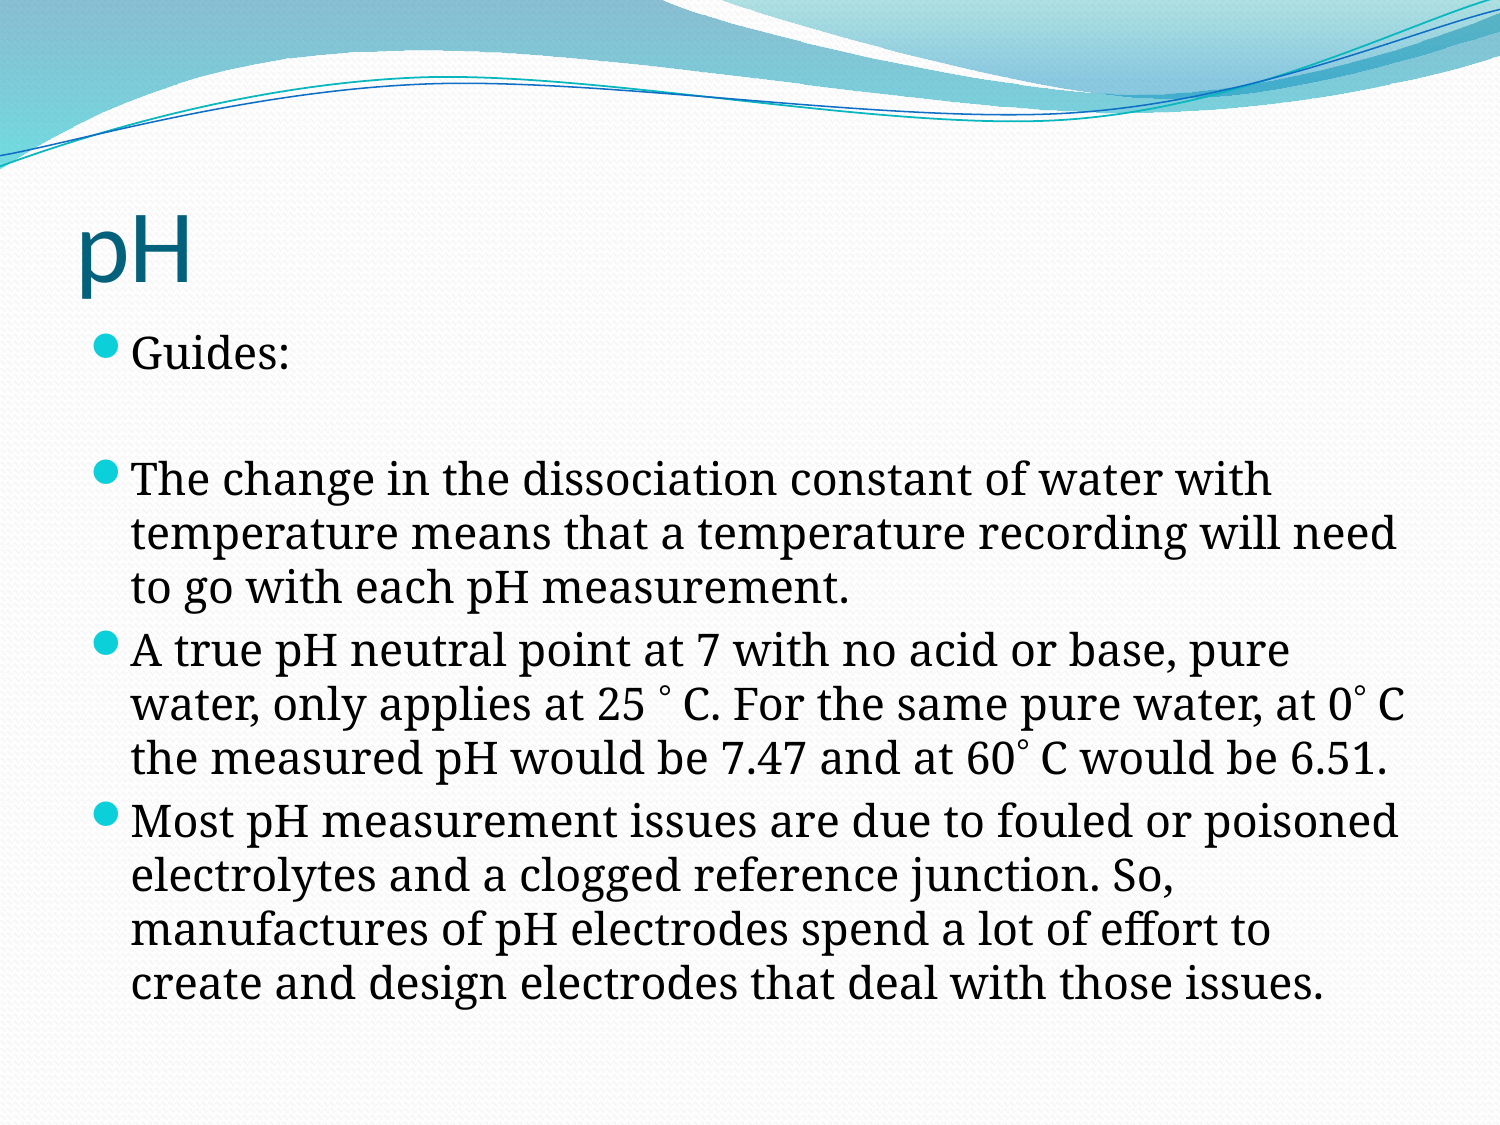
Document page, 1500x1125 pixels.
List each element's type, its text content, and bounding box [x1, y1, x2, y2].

title pH [74, 115, 1426, 304]
list Guides: The change in the dissociation constant of water with temperature means that a temperature recording will need to go with each pH measurement. A true pH neutral point at 7 with no acid or base, pure water, only applies at 25  C. For the same pure water, at 0 C the measured pH would be 7.47 and at 60 C would be 6.51. Most pH measurement issues are due to fouled or poisoned electrolytes and a clogged reference junction. So, manufactures of pH electrodes spend a lot of effort to create and design electrodes that deal with those issues. [74, 317, 1426, 1038]
